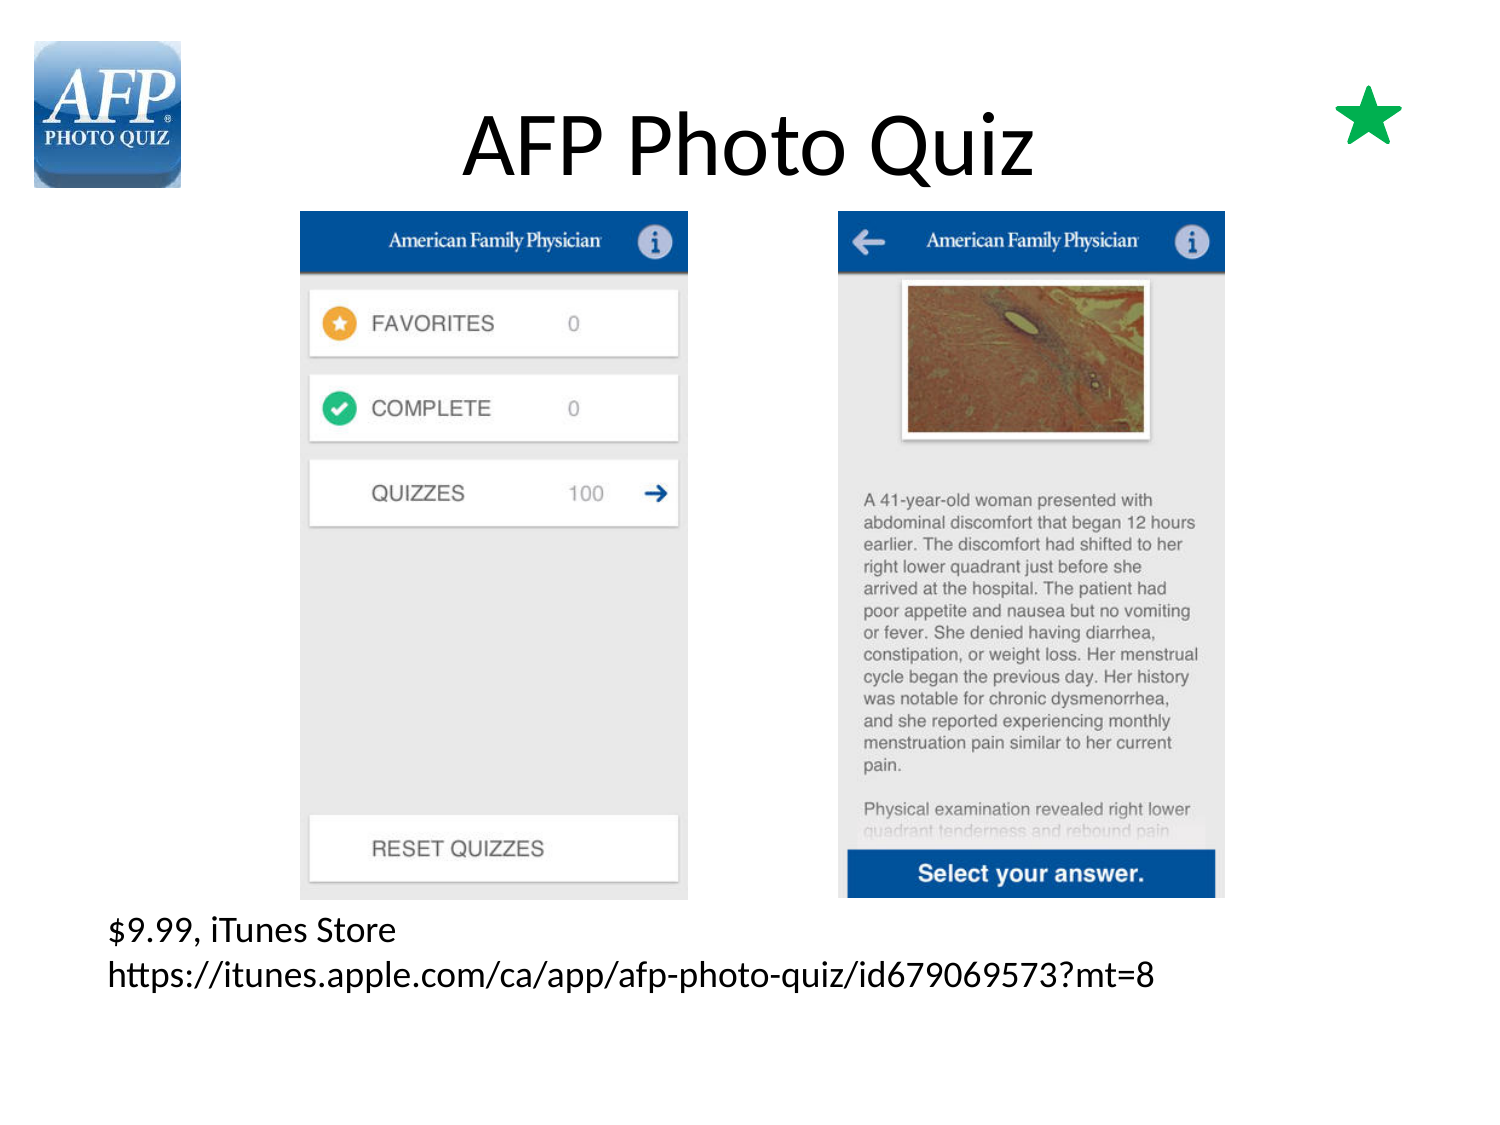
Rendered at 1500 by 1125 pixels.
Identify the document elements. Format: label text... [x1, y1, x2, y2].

text_box [1335, 85, 1402, 144]
title AFP Photo Quiz [75, 45, 1425, 233]
picture [34, 40, 181, 188]
picture [838, 211, 1226, 898]
text_box $9.99, iTunes Store https://itunes.apple.com/ca/app/afp-photo-quiz/id679069573?mt=8 [92, 897, 1171, 1003]
picture [299, 211, 688, 900]
